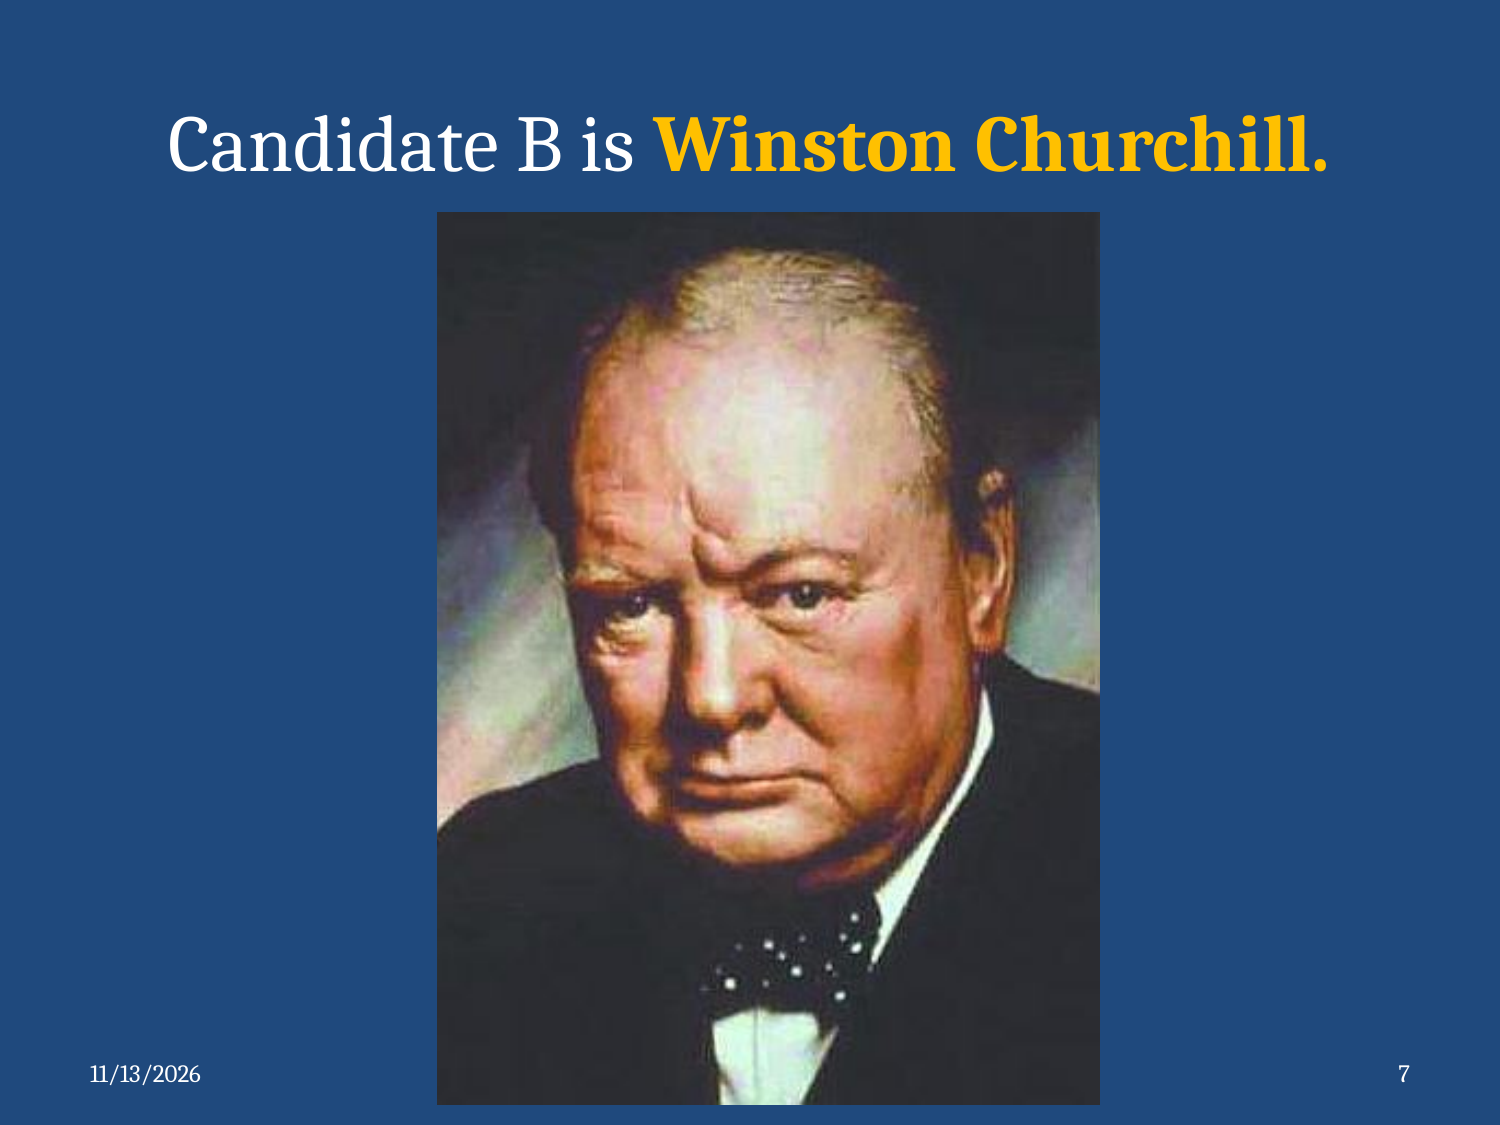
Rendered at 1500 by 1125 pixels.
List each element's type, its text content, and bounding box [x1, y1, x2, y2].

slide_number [75, 1042, 425, 1103]
title Candidate B is Winston Churchill. [75, 45, 1425, 233]
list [437, 212, 1101, 1105]
slide_number 7 [1104, 1042, 1425, 1103]
